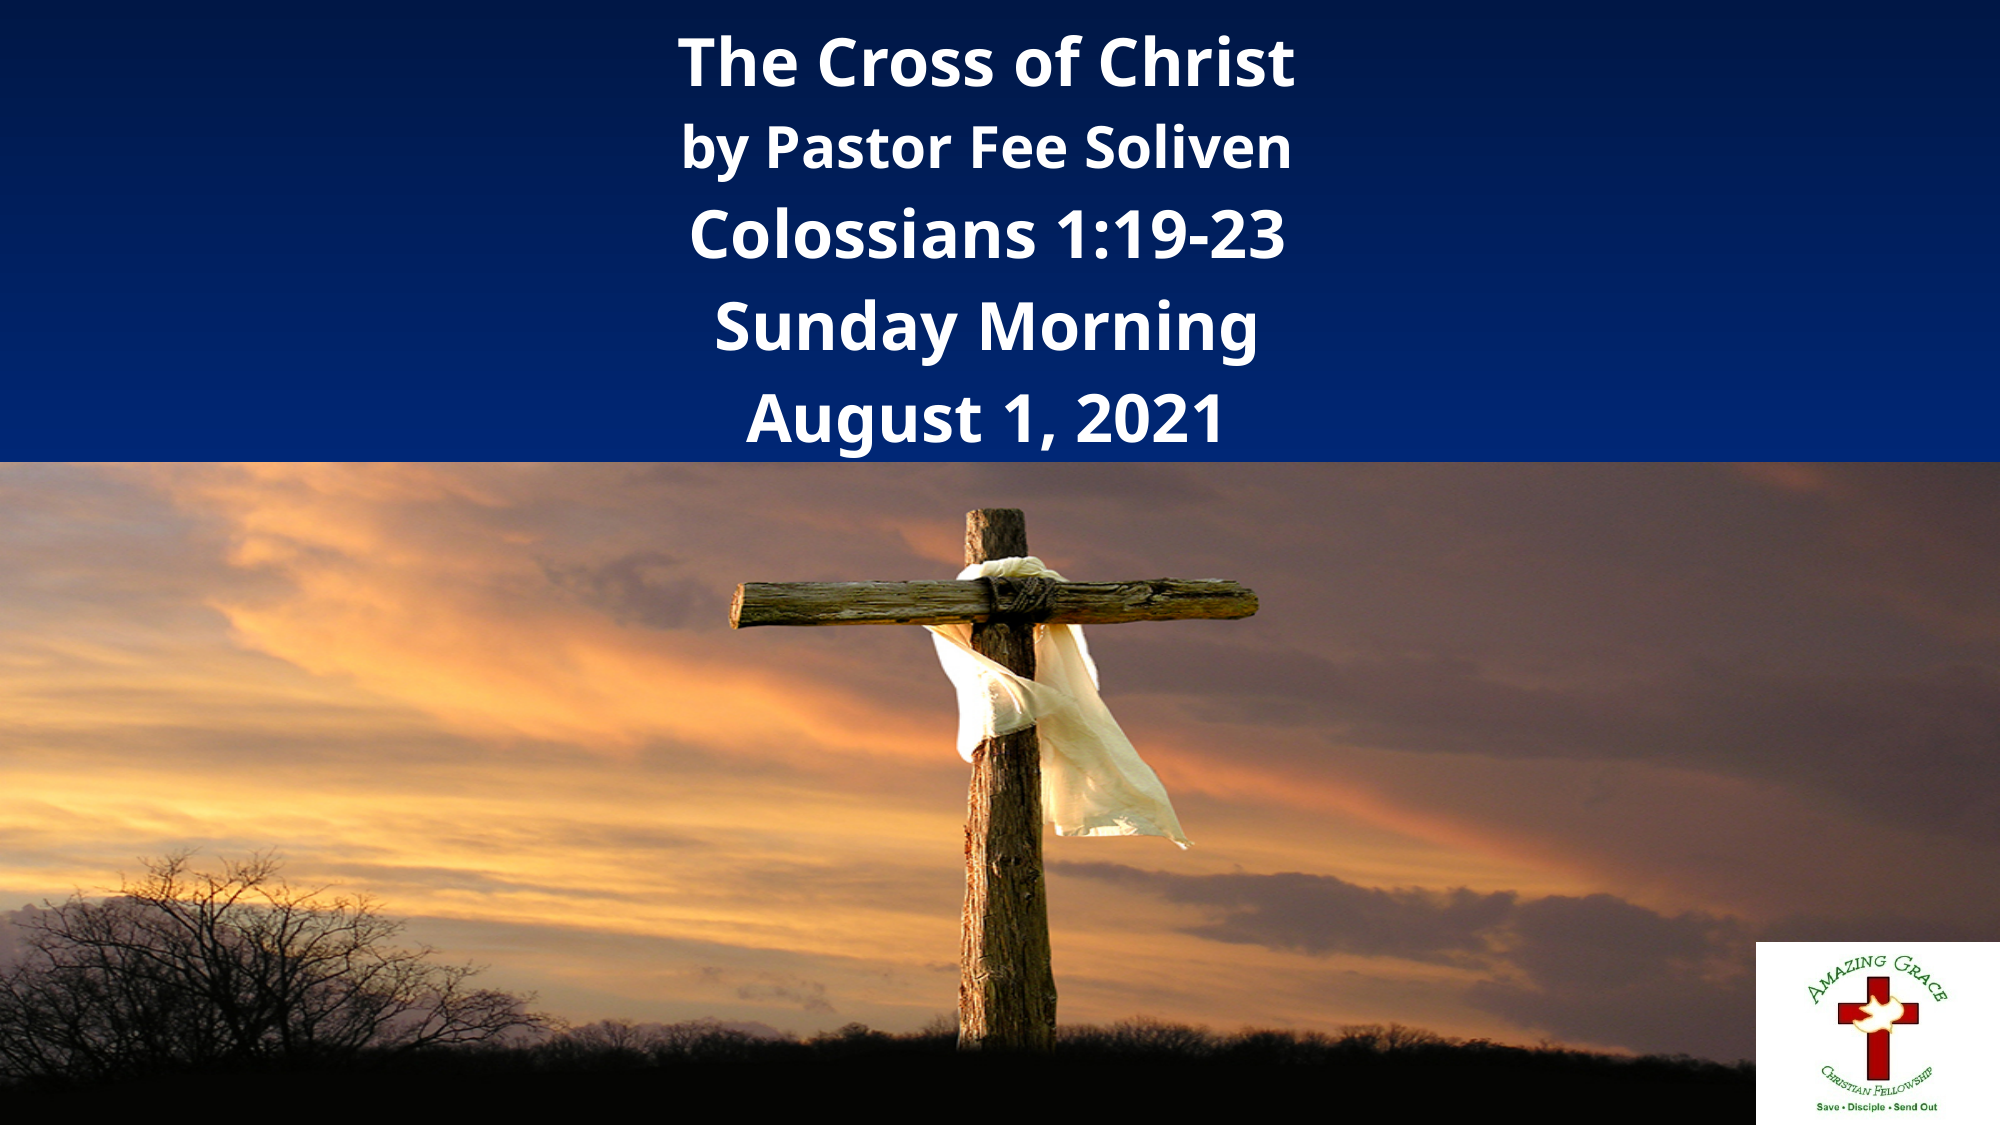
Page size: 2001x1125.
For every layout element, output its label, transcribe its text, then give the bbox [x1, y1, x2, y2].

picture [0, 462, 2000, 1125]
text_box The Cross of Christ by Pastor Fee Soliven Colossians 1:19-23 Sunday Morning August 1, 2021 [37, 0, 1938, 313]
